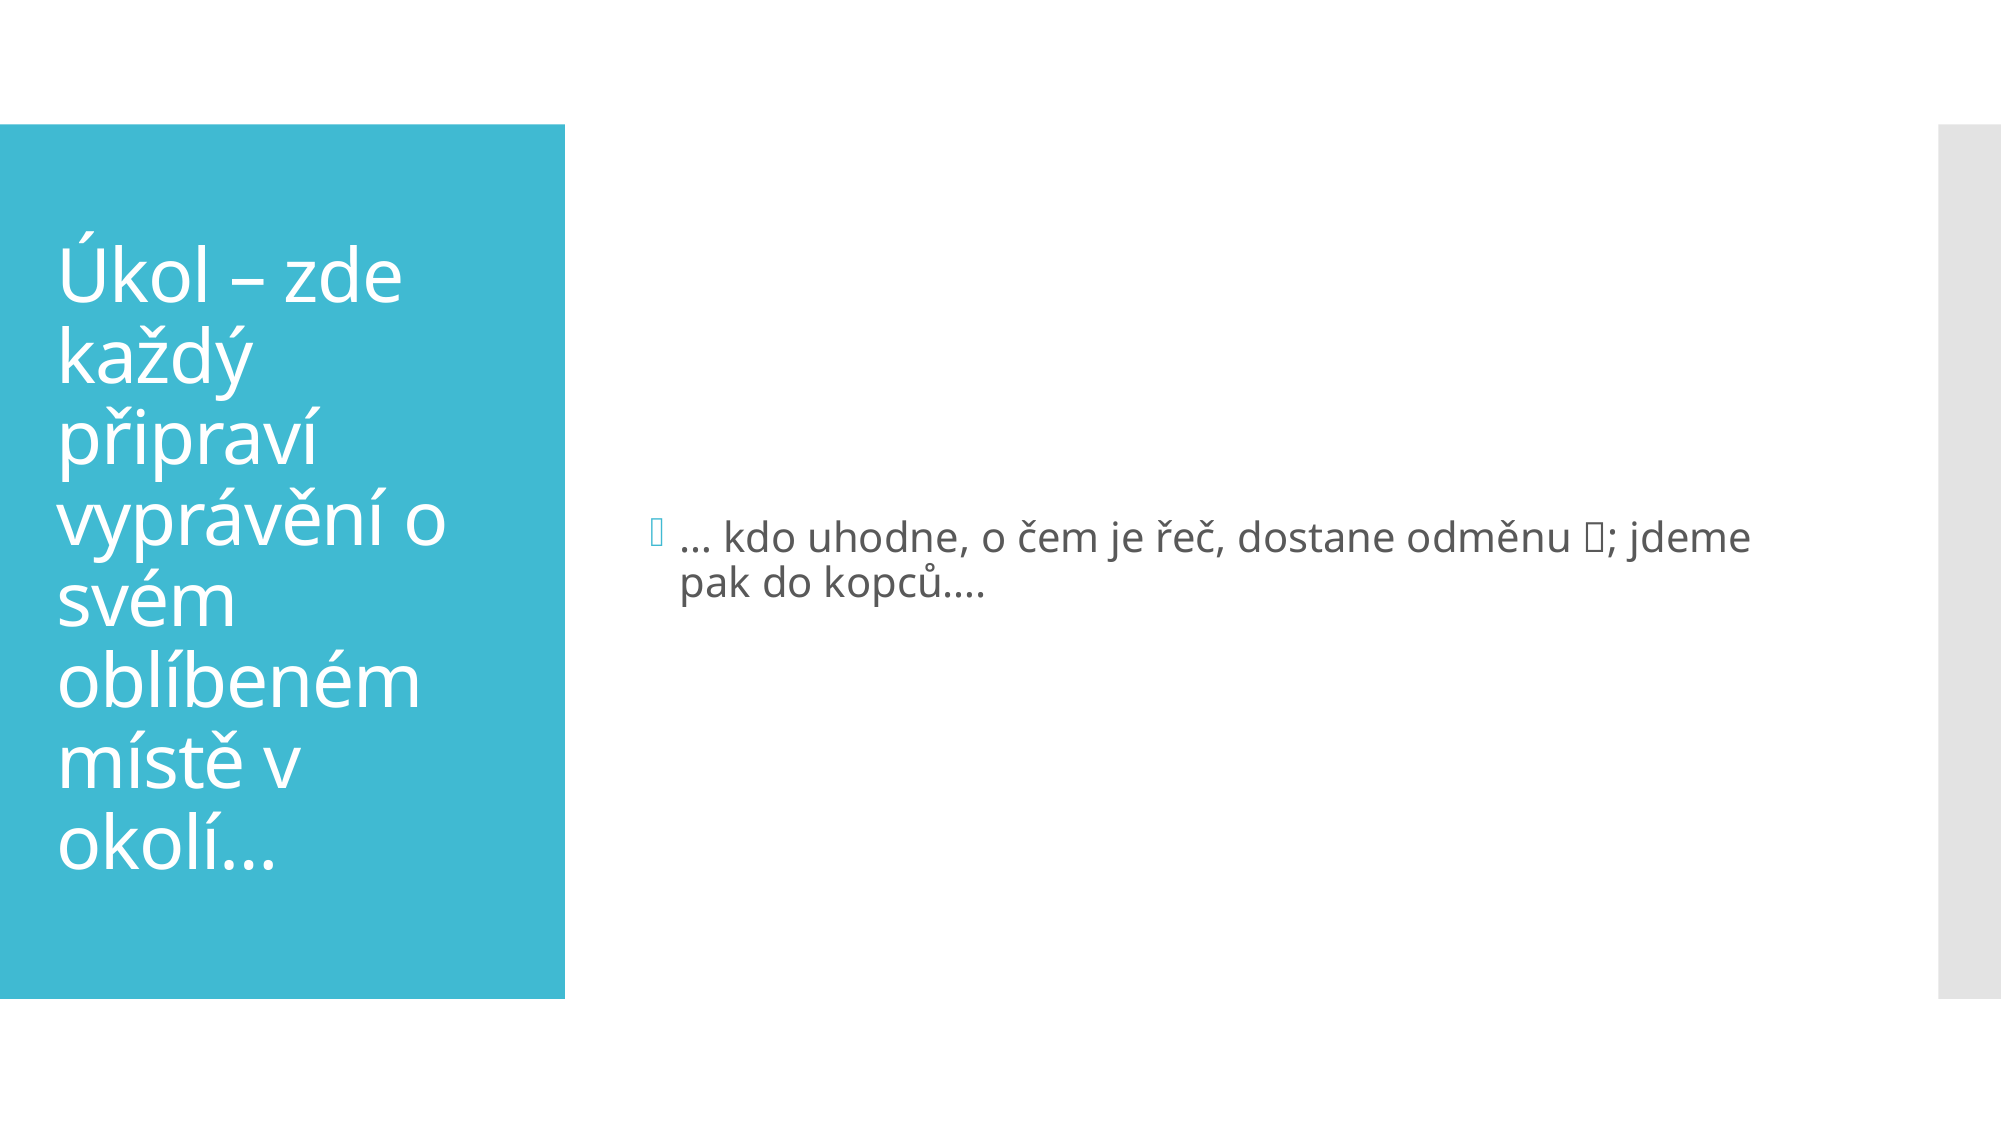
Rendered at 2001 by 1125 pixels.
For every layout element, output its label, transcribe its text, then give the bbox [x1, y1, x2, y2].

title Úkol – zde každý připraví vyprávění o svém oblíbeném místě v okolí… [41, 184, 525, 940]
list … kdo uhodne, o čem je řeč, dostane odměnu ; jdeme pak do kopců…. [634, 141, 1835, 982]
